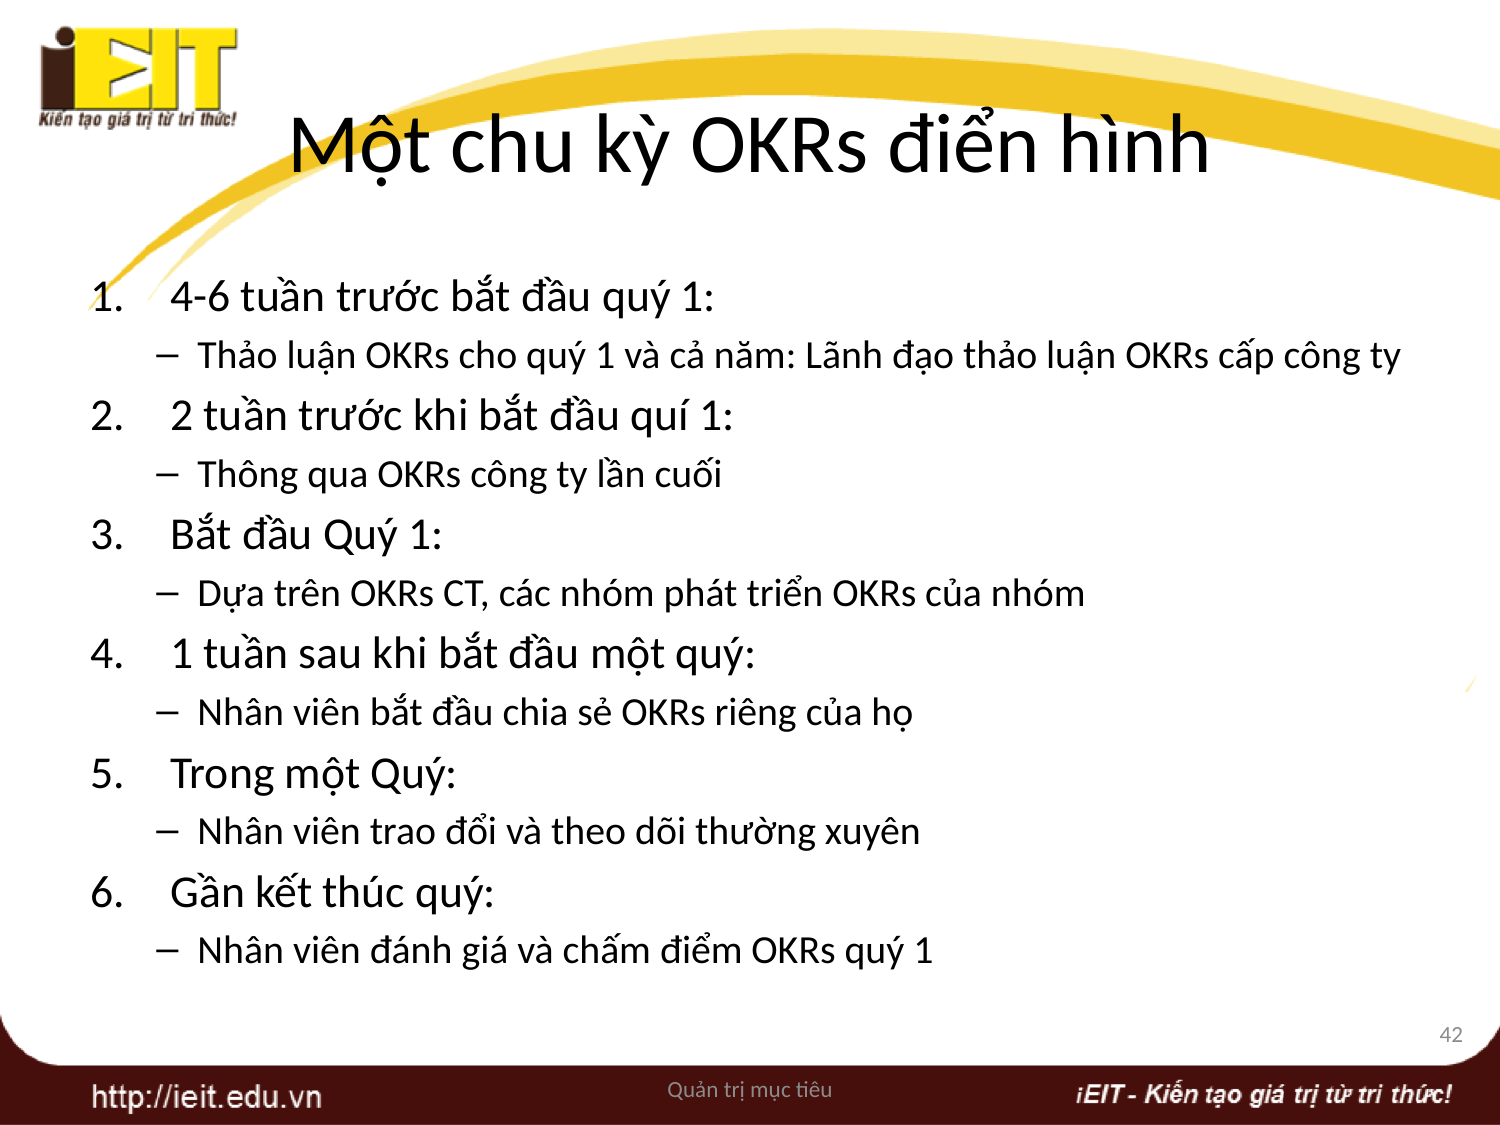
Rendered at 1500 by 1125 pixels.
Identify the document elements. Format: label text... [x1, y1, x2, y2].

footer Quản trị mục tiêu [512, 1058, 988, 1119]
picture [0, 0, 1500, 1125]
list 4-6 tuần trước bắt đầu quý 1: Thảo luận OKRs cho quý 1 và cả năm: Lãnh đạo thảo luận OKRs cấp công ty 2 tuần trước khi bắt đầu quí 1: Thông qua OKRs công ty lần cuối Bắt đầu Quý 1: Dựa trên OKRs CT, các nhóm phát triển OKRs của nhóm 1 tuần sau khi bắt đầu một quý: Nhân viên bắt đầu chia sẻ OKRs riêng của họ Trong một Quý: Nhân viên trao đổi và theo dõi thường xuyên Gần kết thúc quý: Nhân viên đánh giá và chấm điểm OKRs quý 1 [75, 258, 1426, 1001]
slide_number 42 [1128, 1003, 1478, 1063]
title Một chu kỳ OKRs điển hình [75, 45, 1425, 233]
